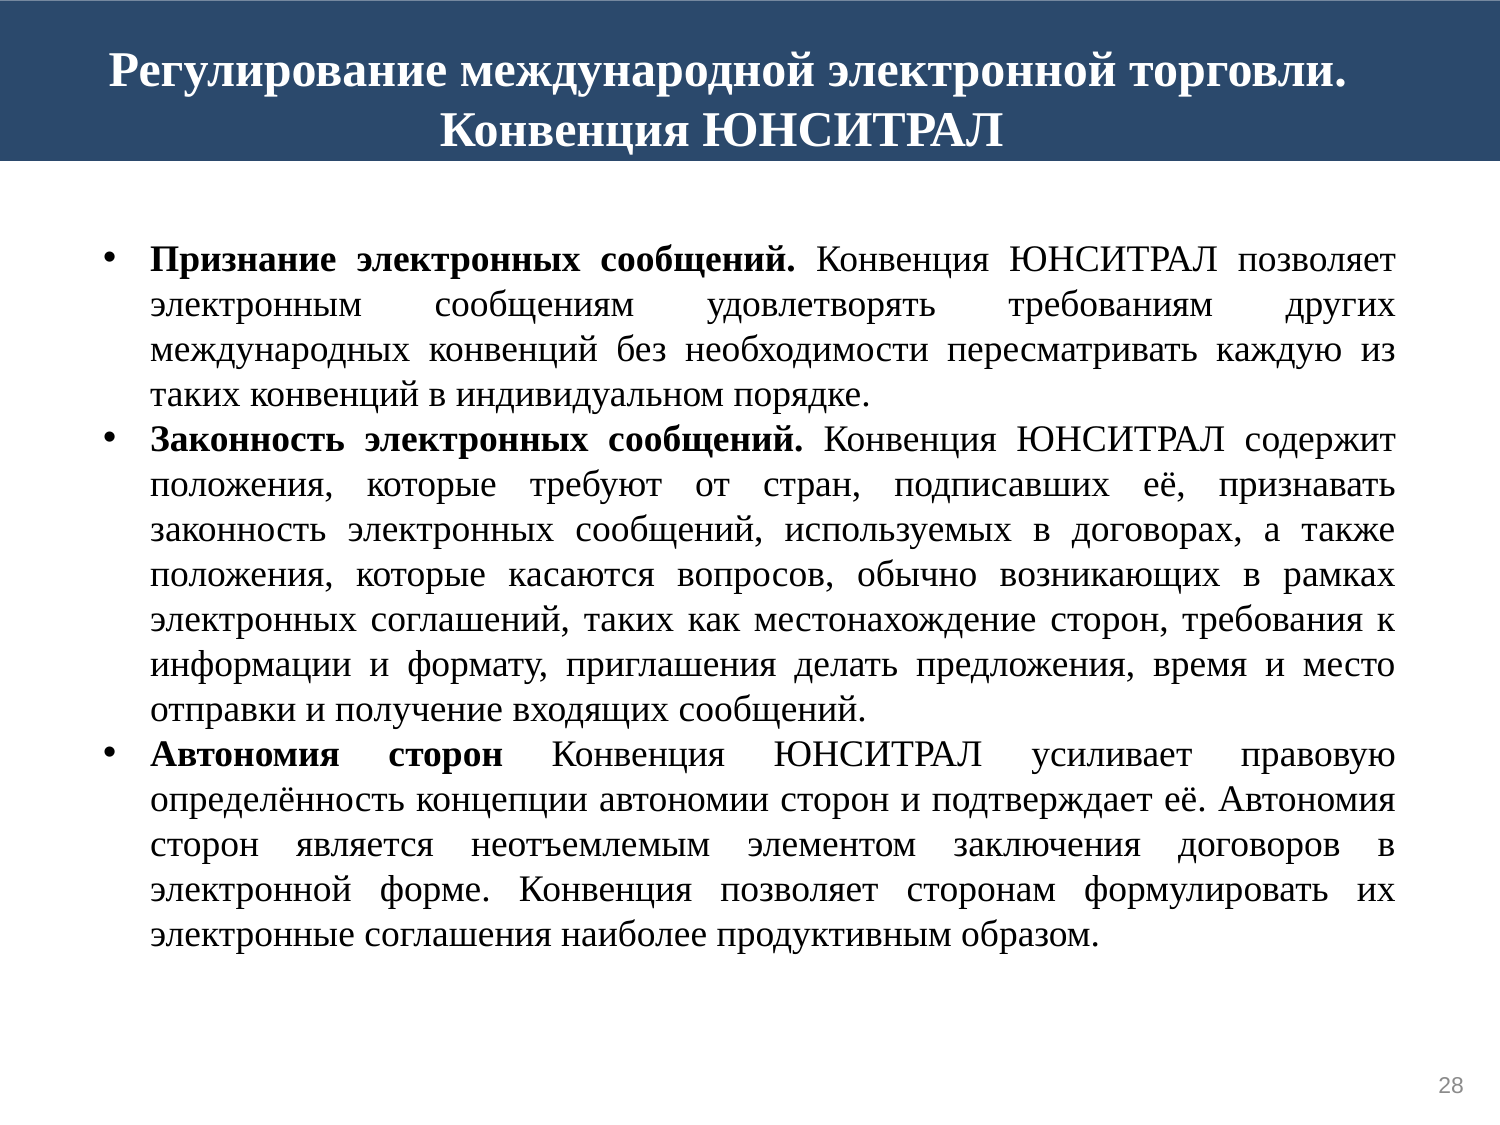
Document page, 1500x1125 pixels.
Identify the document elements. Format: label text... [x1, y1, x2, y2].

text_box [0, 0, 1500, 163]
text_box Регулирование международной электронной торговли. Конвенция ЮНСИТРАЛ Источник: Нестеров А.К. Международная электронная торговля // Энциклопедия Нестеровых - http://odiplom.ru/lab/mezhdunarodnaya-elektronnaya-torgovlya.html [43, 29, 1412, 525]
text_box [0, 163, 1500, 1125]
slide_number 28 [1128, 1054, 1479, 1115]
text_box Признание электронных сообщений. Конвенция ЮНСИТРАЛ позволяет электронным сообщениям удовлетворять требованиям других международных конвенций без необходимости пересматривать каждую из таких конвенций в индивидуальном порядке. Законность электронных сообщений. Конвенция ЮНСИТРАЛ содержит положения, которые требуют от стран, подписавших её, признавать законность электронных сообщений, используемых в договорах, а также положения, которые касаются вопросов, обычно возникающих в рамках электронных соглашений, таких как местонахождение сторон, требования к информации и формату, приглашения делать предложения, время и место отправки и получение входящих сообщений. Автономия сторон Конвенция ЮНСИТРАЛ усиливает правовую определённость концепции автономии сторон и подтверждает её. Автономия сторон является неотъемлемым элементом заключения договоров в электронной форме. Конвенция позволяет сторонам формулировать их электронные соглашения наиболее продуктивным образом. [88, 226, 1412, 1007]
